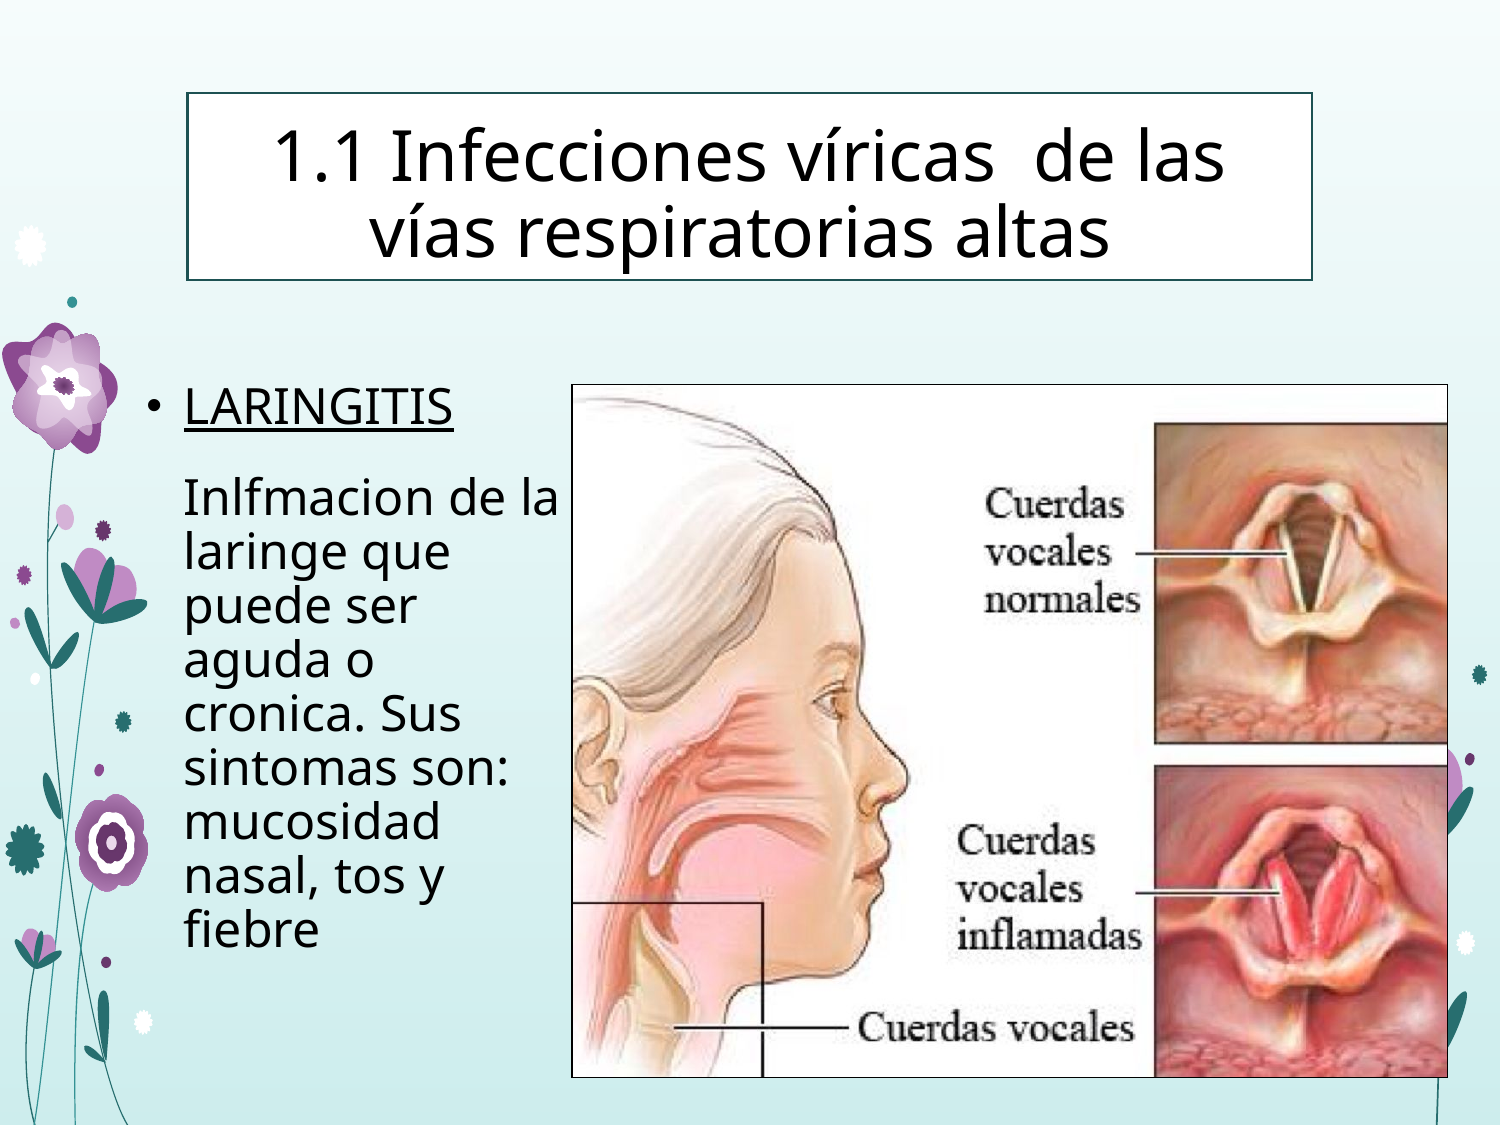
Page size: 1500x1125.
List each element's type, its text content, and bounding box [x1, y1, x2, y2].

list LARINGITIS Inlfmacion de la laringe que puede ser aguda o cronica. Sus sintomas son: mucosidad nasal, tos y fiebre [123, 373, 581, 1049]
title 1.1 Infecciones víricas de las vías respiratorias altas [186, 92, 1313, 281]
picture [572, 385, 1447, 1077]
